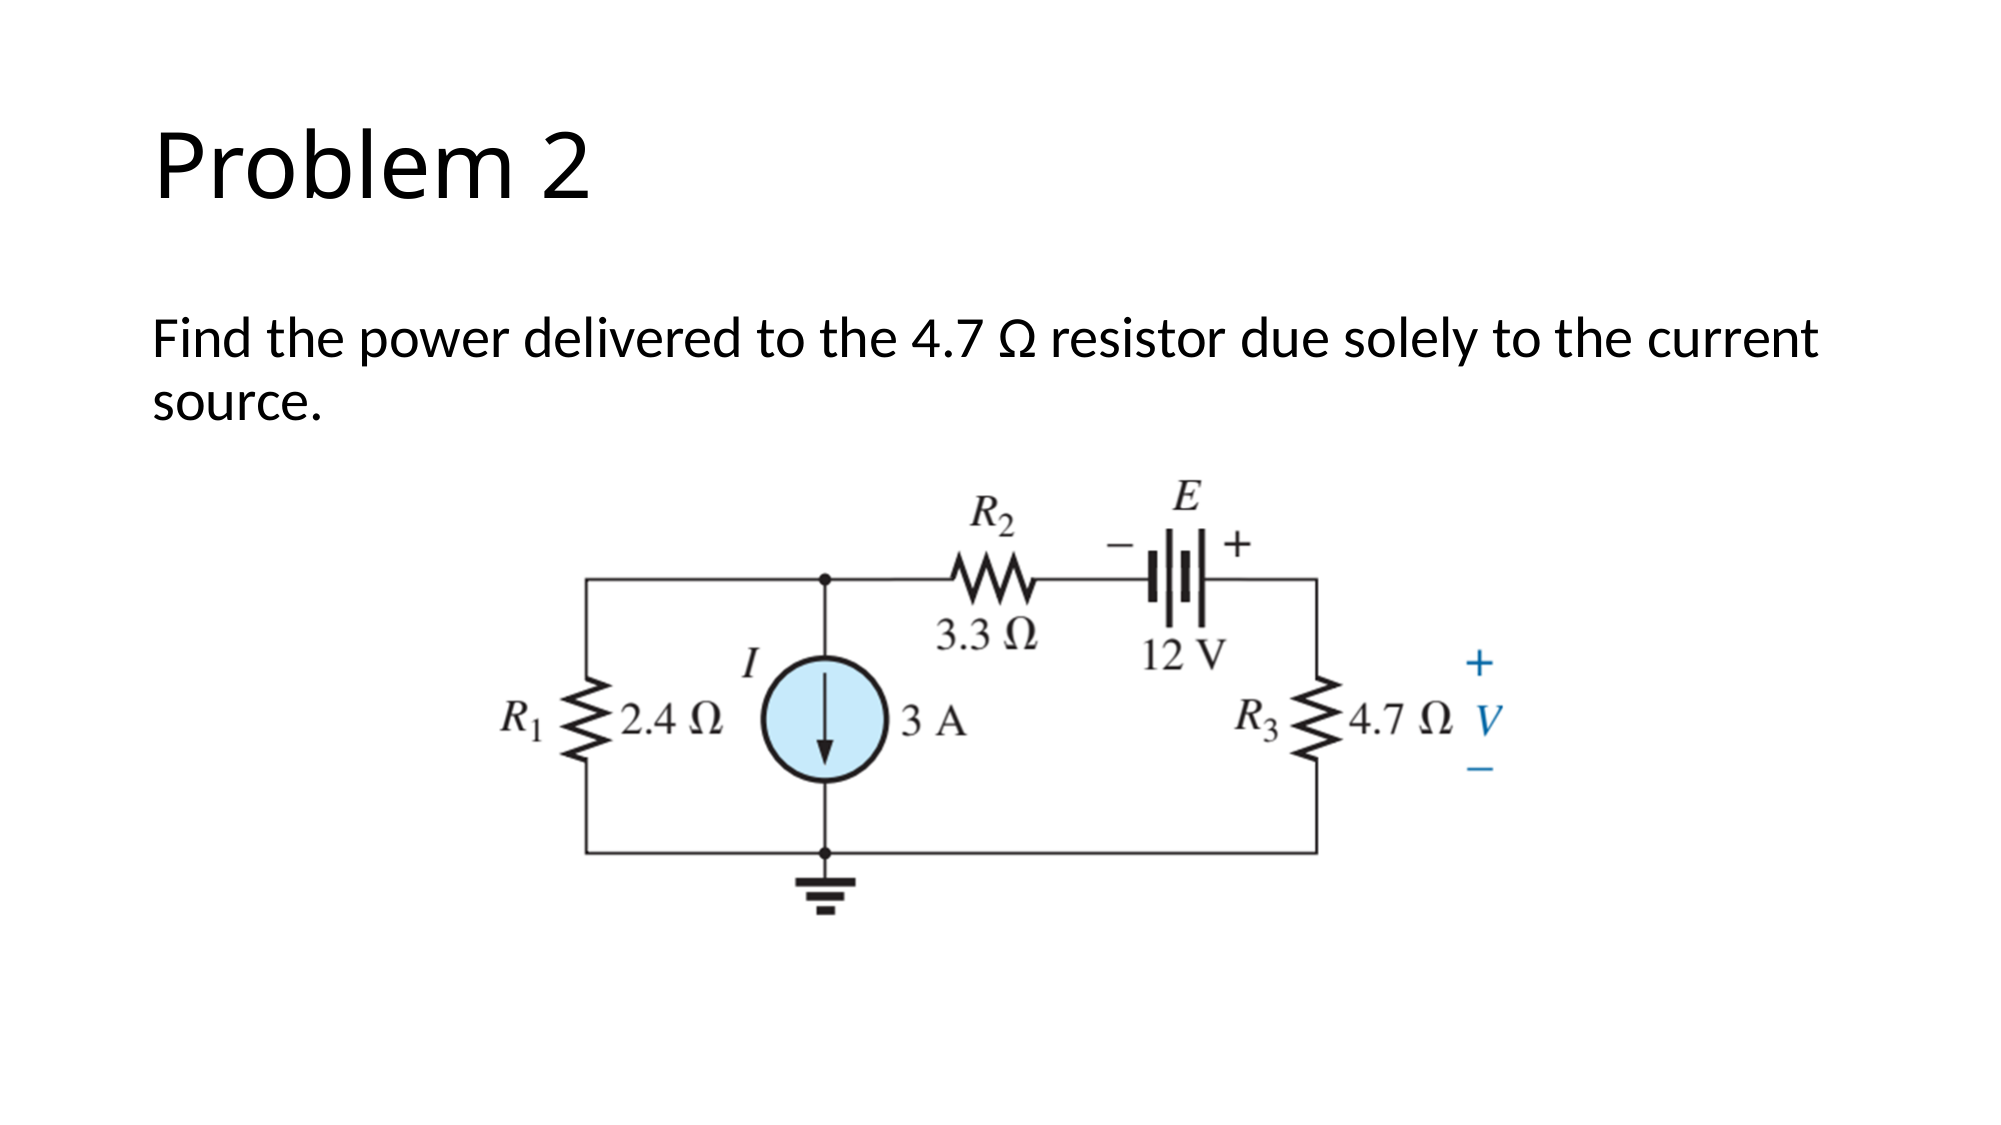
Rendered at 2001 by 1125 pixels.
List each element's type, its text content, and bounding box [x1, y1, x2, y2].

picture [440, 452, 1560, 934]
title Problem 2 [137, 59, 1863, 278]
list Find the power delivered to the 4.7 Ω resistor due solely to the current source. [137, 299, 1863, 1014]
